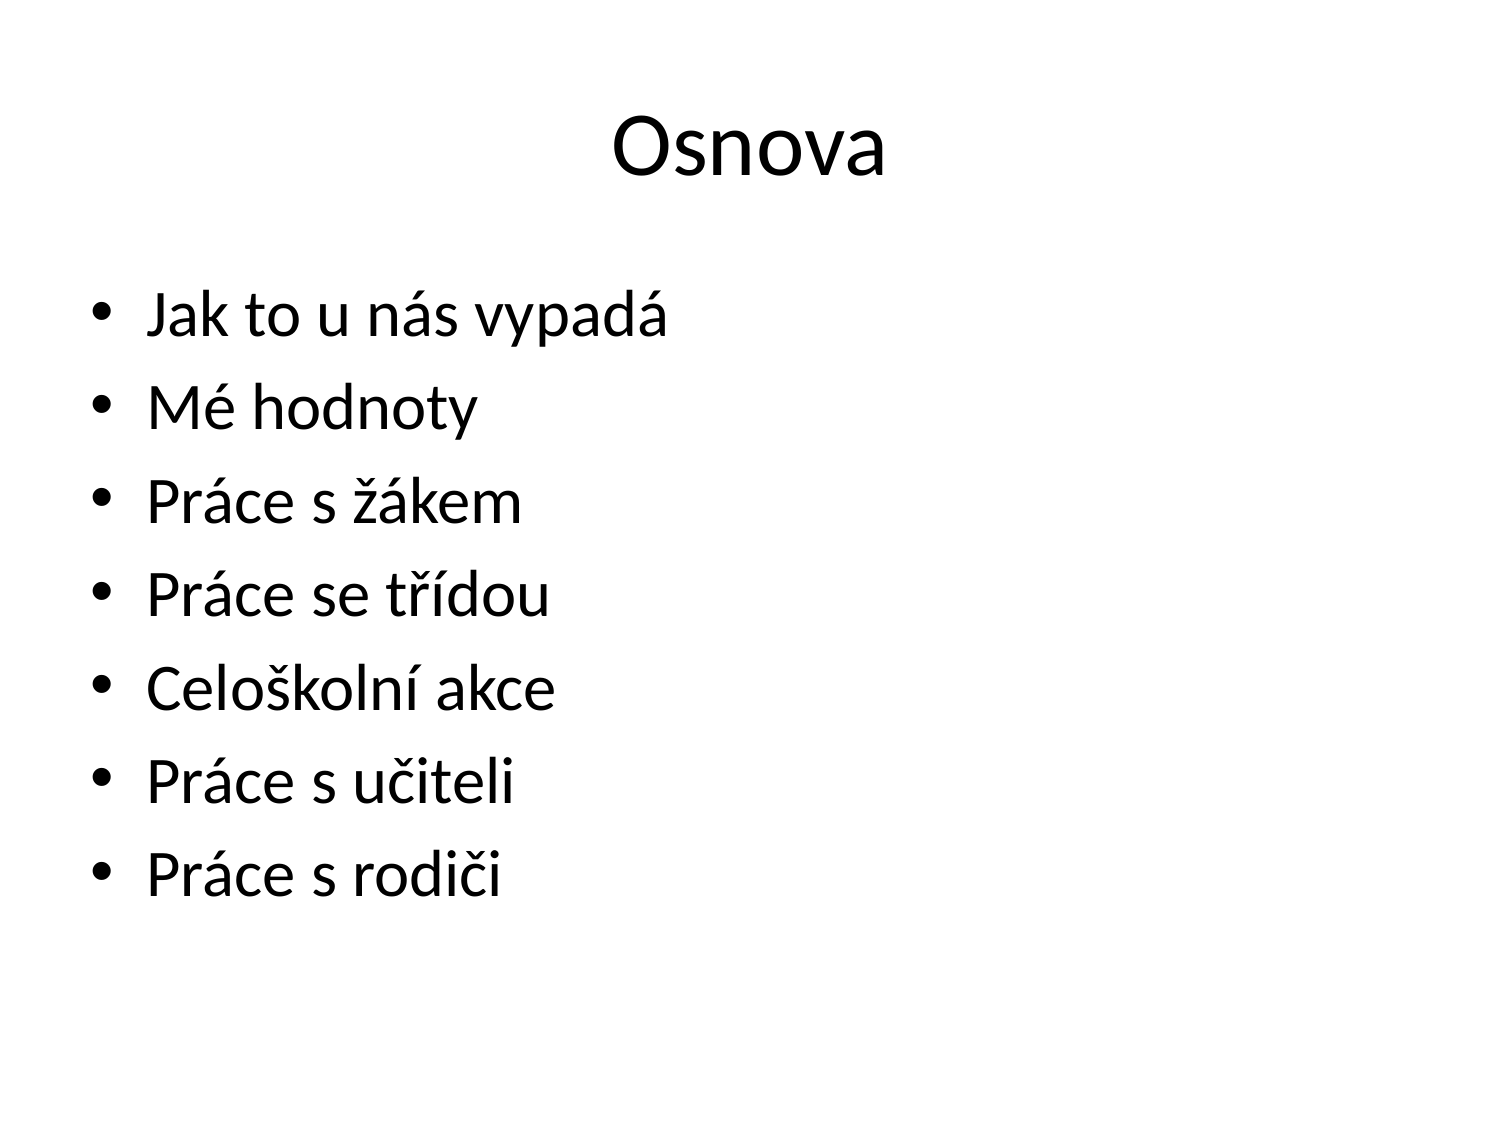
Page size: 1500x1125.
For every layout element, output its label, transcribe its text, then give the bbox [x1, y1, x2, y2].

list Jak to u nás vypadá Mé hodnoty Práce s žákem Práce se třídou Celoškolní akce Práce s učiteli Práce s rodiči [75, 262, 1425, 1005]
title Osnova [75, 45, 1425, 233]
